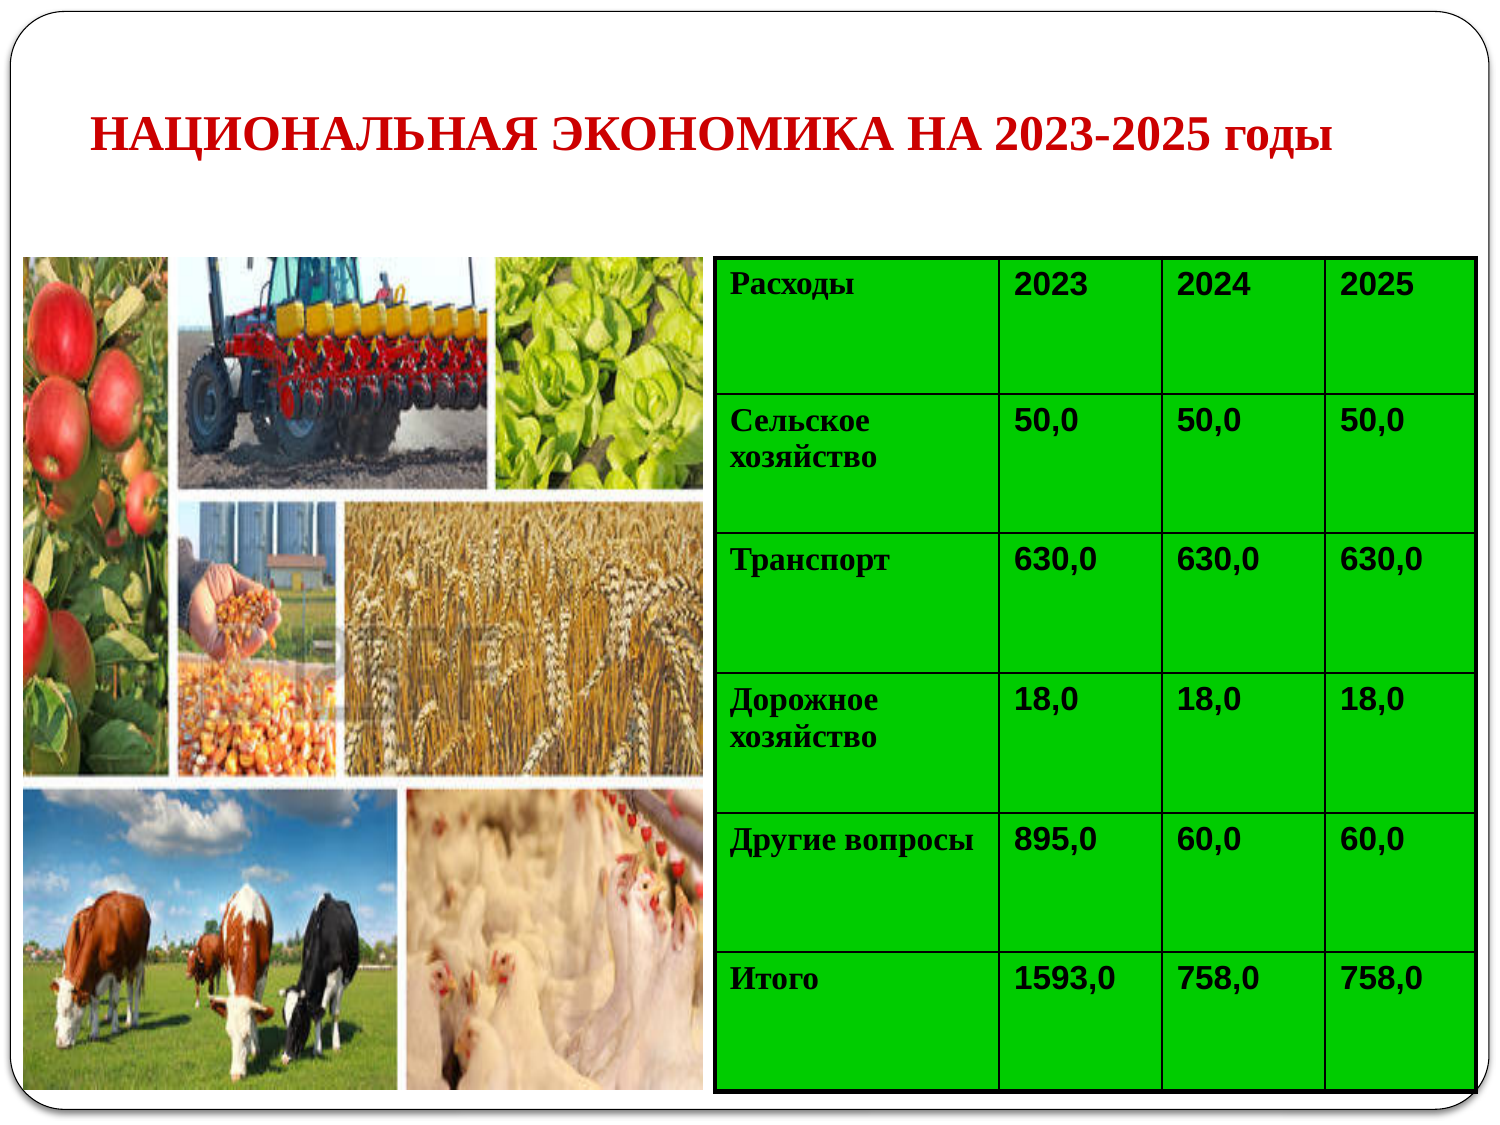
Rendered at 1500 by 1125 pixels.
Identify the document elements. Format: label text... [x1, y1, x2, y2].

table_cell Другие вопросы [717, 814, 998, 951]
table_cell 630,0 [1000, 534, 1161, 672]
table_cell 1593,0 [1000, 953, 1161, 1089]
table_cell 50,0 [1000, 395, 1161, 532]
table_header 2023 [1000, 260, 1161, 393]
table_cell Дорожное хозяйство [717, 674, 998, 812]
table_cell 50,0 [1163, 395, 1324, 532]
title НАЦИОНАЛЬНАЯ ЭКОНОМИКА НА 2023-2025 годы [74, 44, 1426, 177]
table_cell 60,0 [1163, 814, 1324, 951]
table_cell Сельское хозяйство [717, 395, 998, 532]
table_header 2025 [1326, 260, 1474, 393]
table_cell 895,0 [1000, 814, 1161, 951]
table_cell 630,0 [1163, 534, 1324, 672]
table_cell 18,0 [1163, 674, 1324, 812]
picture [23, 257, 703, 1091]
table_cell 50,0 [1326, 395, 1474, 532]
table_header 2024 [1163, 260, 1324, 393]
table_cell 60,0 [1326, 814, 1474, 951]
table_cell 630,0 [1326, 534, 1474, 672]
table_cell 758,0 [1163, 953, 1324, 1089]
table_cell Транспорт [717, 534, 998, 672]
table_cell Итого [717, 953, 998, 1089]
table_header Расходы [717, 260, 998, 393]
table_cell 18,0 [1000, 674, 1161, 812]
table_cell 18,0 [1326, 674, 1474, 812]
table_cell 758,0 [1326, 953, 1474, 1089]
